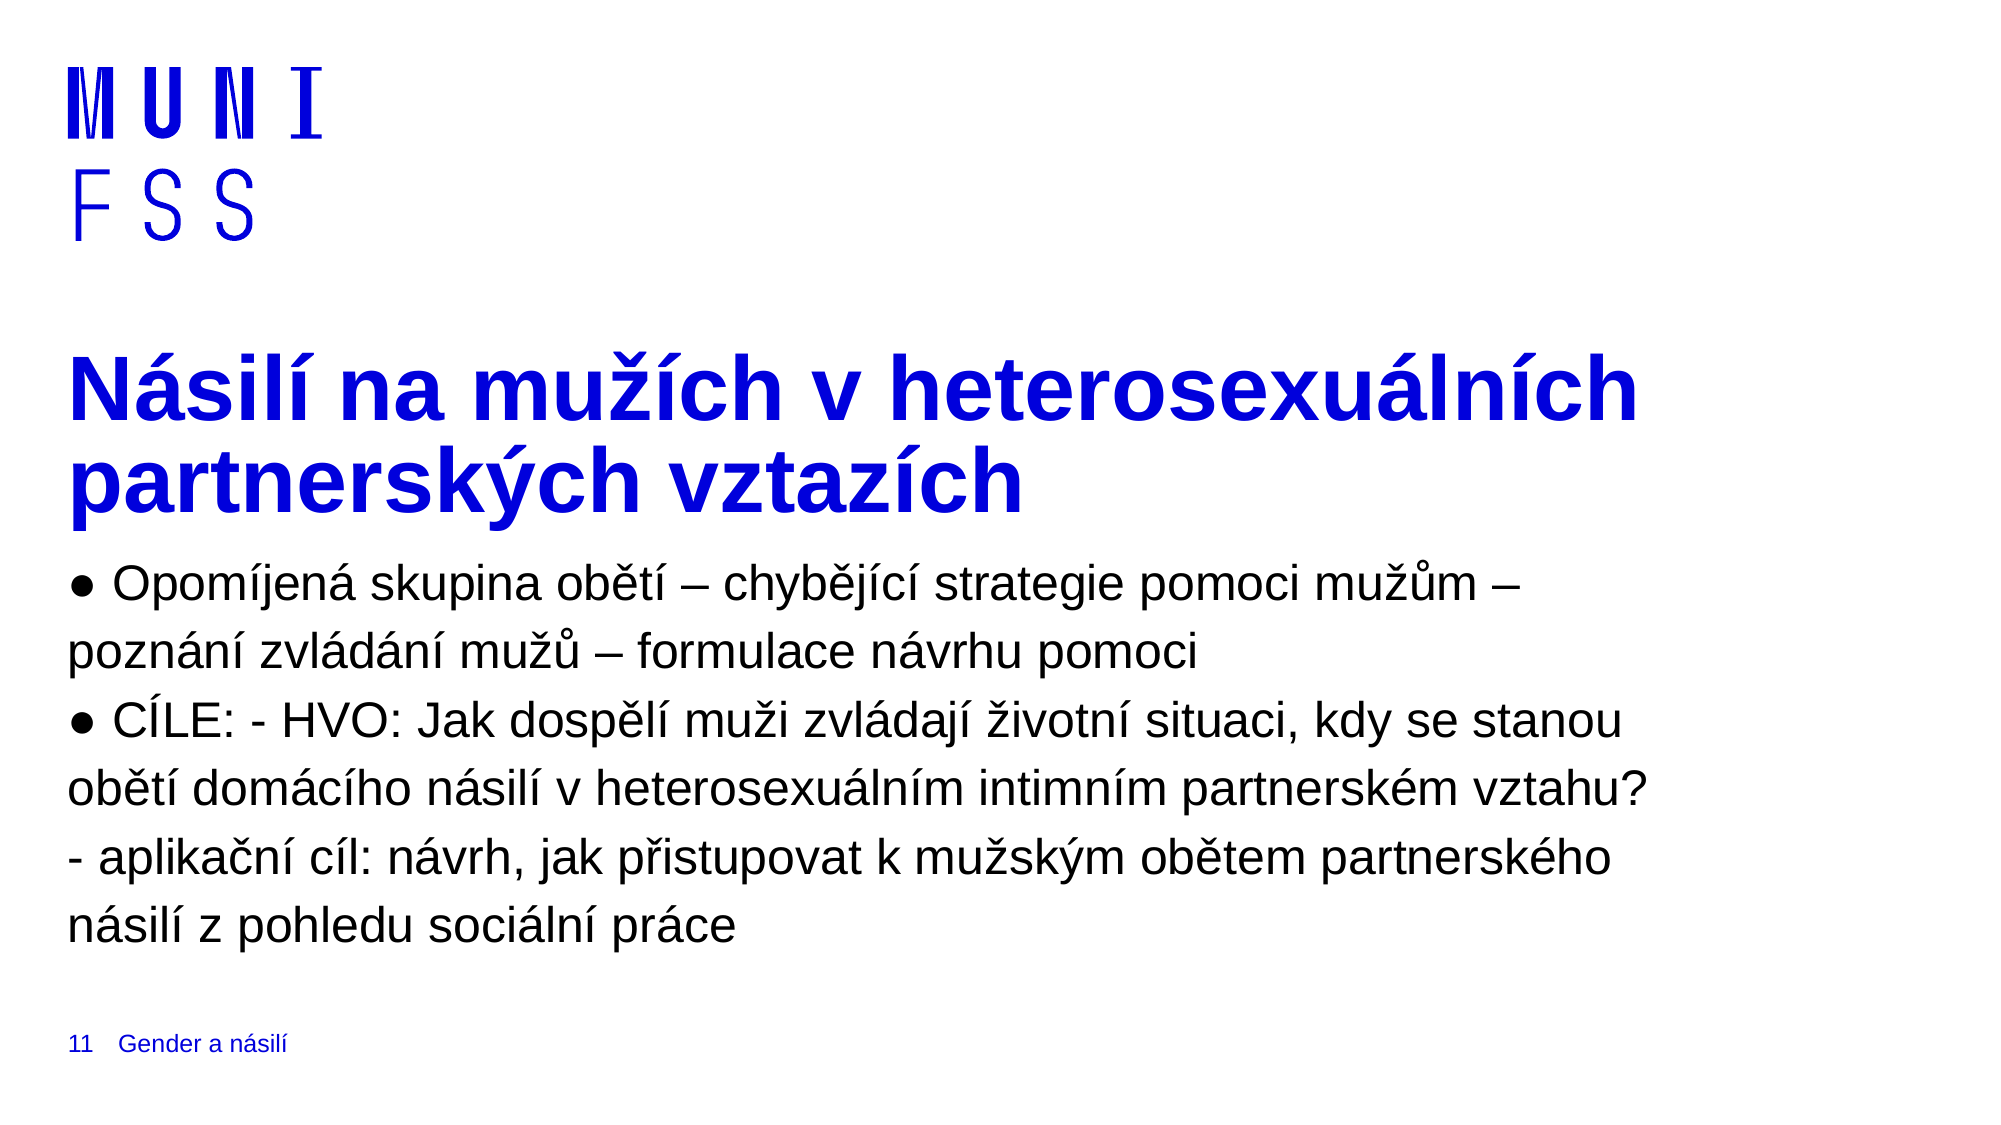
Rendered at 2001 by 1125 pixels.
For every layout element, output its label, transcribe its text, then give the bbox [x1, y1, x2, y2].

footer Gender a násilí [118, 1021, 1418, 1063]
slide_number 11 [67, 1021, 110, 1063]
title Násilí na mužích v heterosexuálních partnerských vztazích [67, 347, 1932, 482]
subtitle ● Opomíjená skupina obětí – chybějící strategie pomoci mužům – poznání zvládání mužů – formulace návrhu pomoci ● CÍLE: - HVO: Jak dospělí muži zvládají životní situaci, kdy se stanou obětí domácího násilí v heterosexuálním intimním partnerském vztahu? - aplikační cíl: návrh, jak přistupovat k mužským obětem partnerského násilí z pohledu sociální práce [67, 482, 1932, 597]
